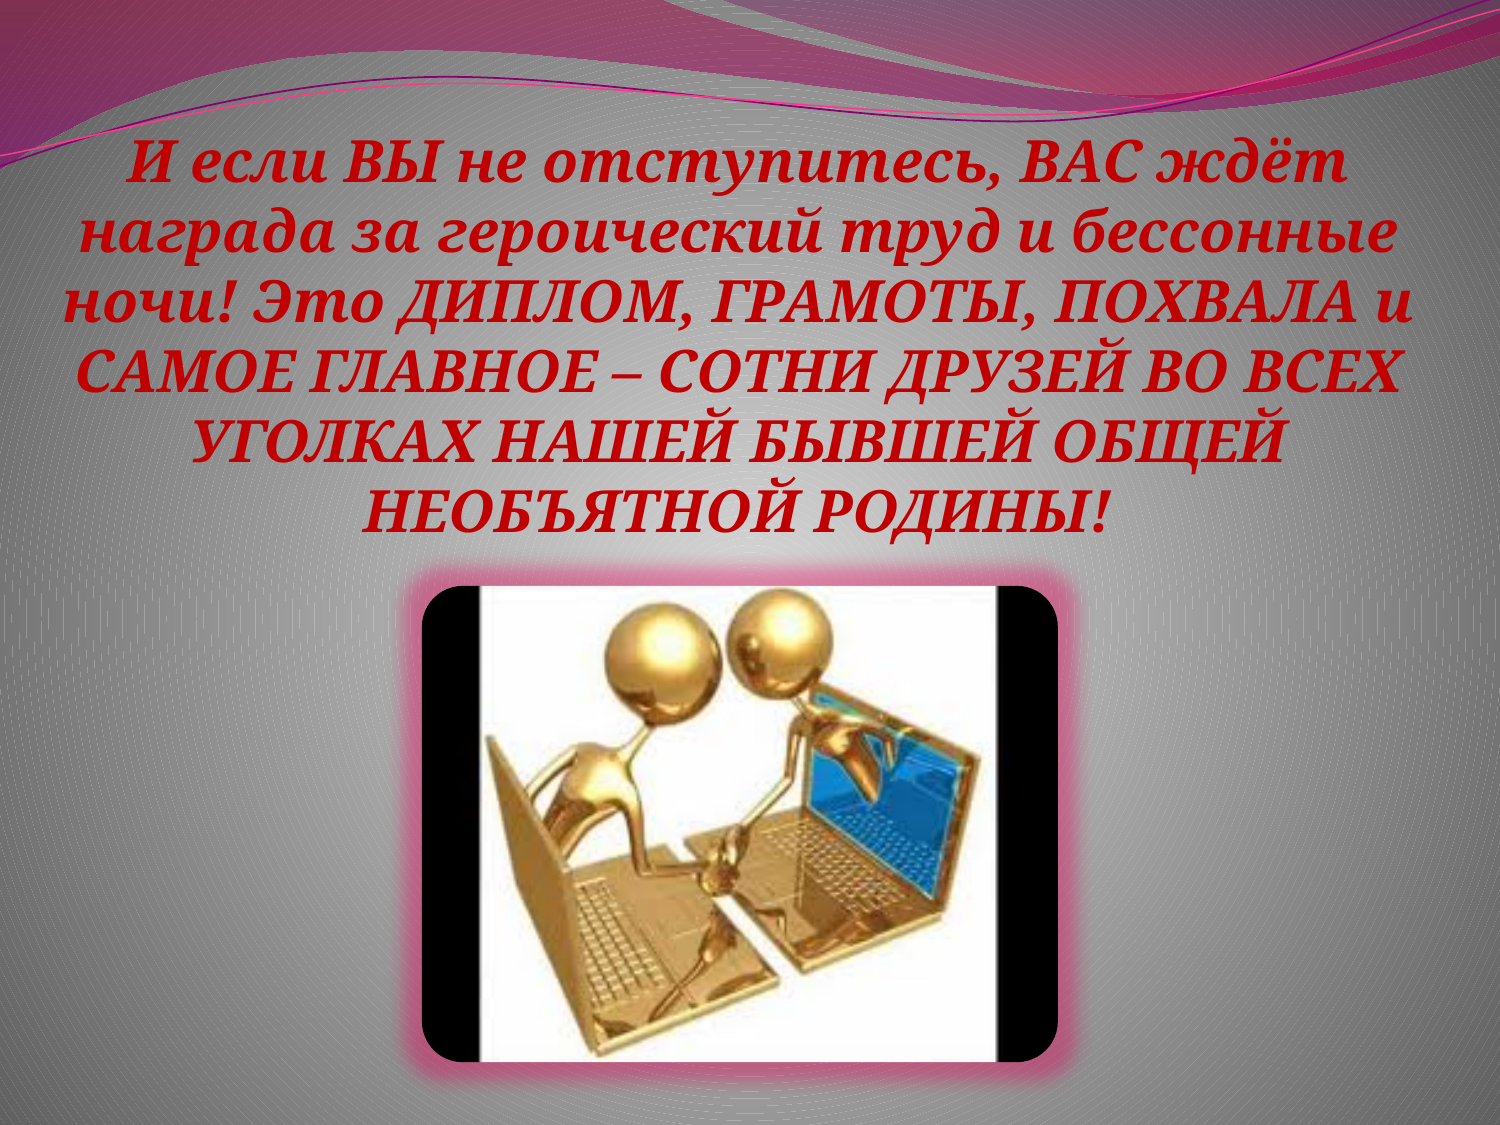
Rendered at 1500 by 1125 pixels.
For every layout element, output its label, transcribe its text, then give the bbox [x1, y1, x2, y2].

text_box И если ВЫ не отступитесь, ВАС ждёт награда за героический труд и бессонные ночи! Это ДИПЛОМ, ГРАМОТЫ, ПОХВАЛА и САМОЕ ГЛАВНОЕ – СОТНИ ДРУЗЕЙ ВО ВСЕХ УГОЛКАХ НАШЕЙ БЫВШЕЙ ОБЩЕЙ НЕОБЪЯТНОЙ РОДИНЫ! [35, 117, 1442, 552]
picture [421, 585, 1059, 1063]
